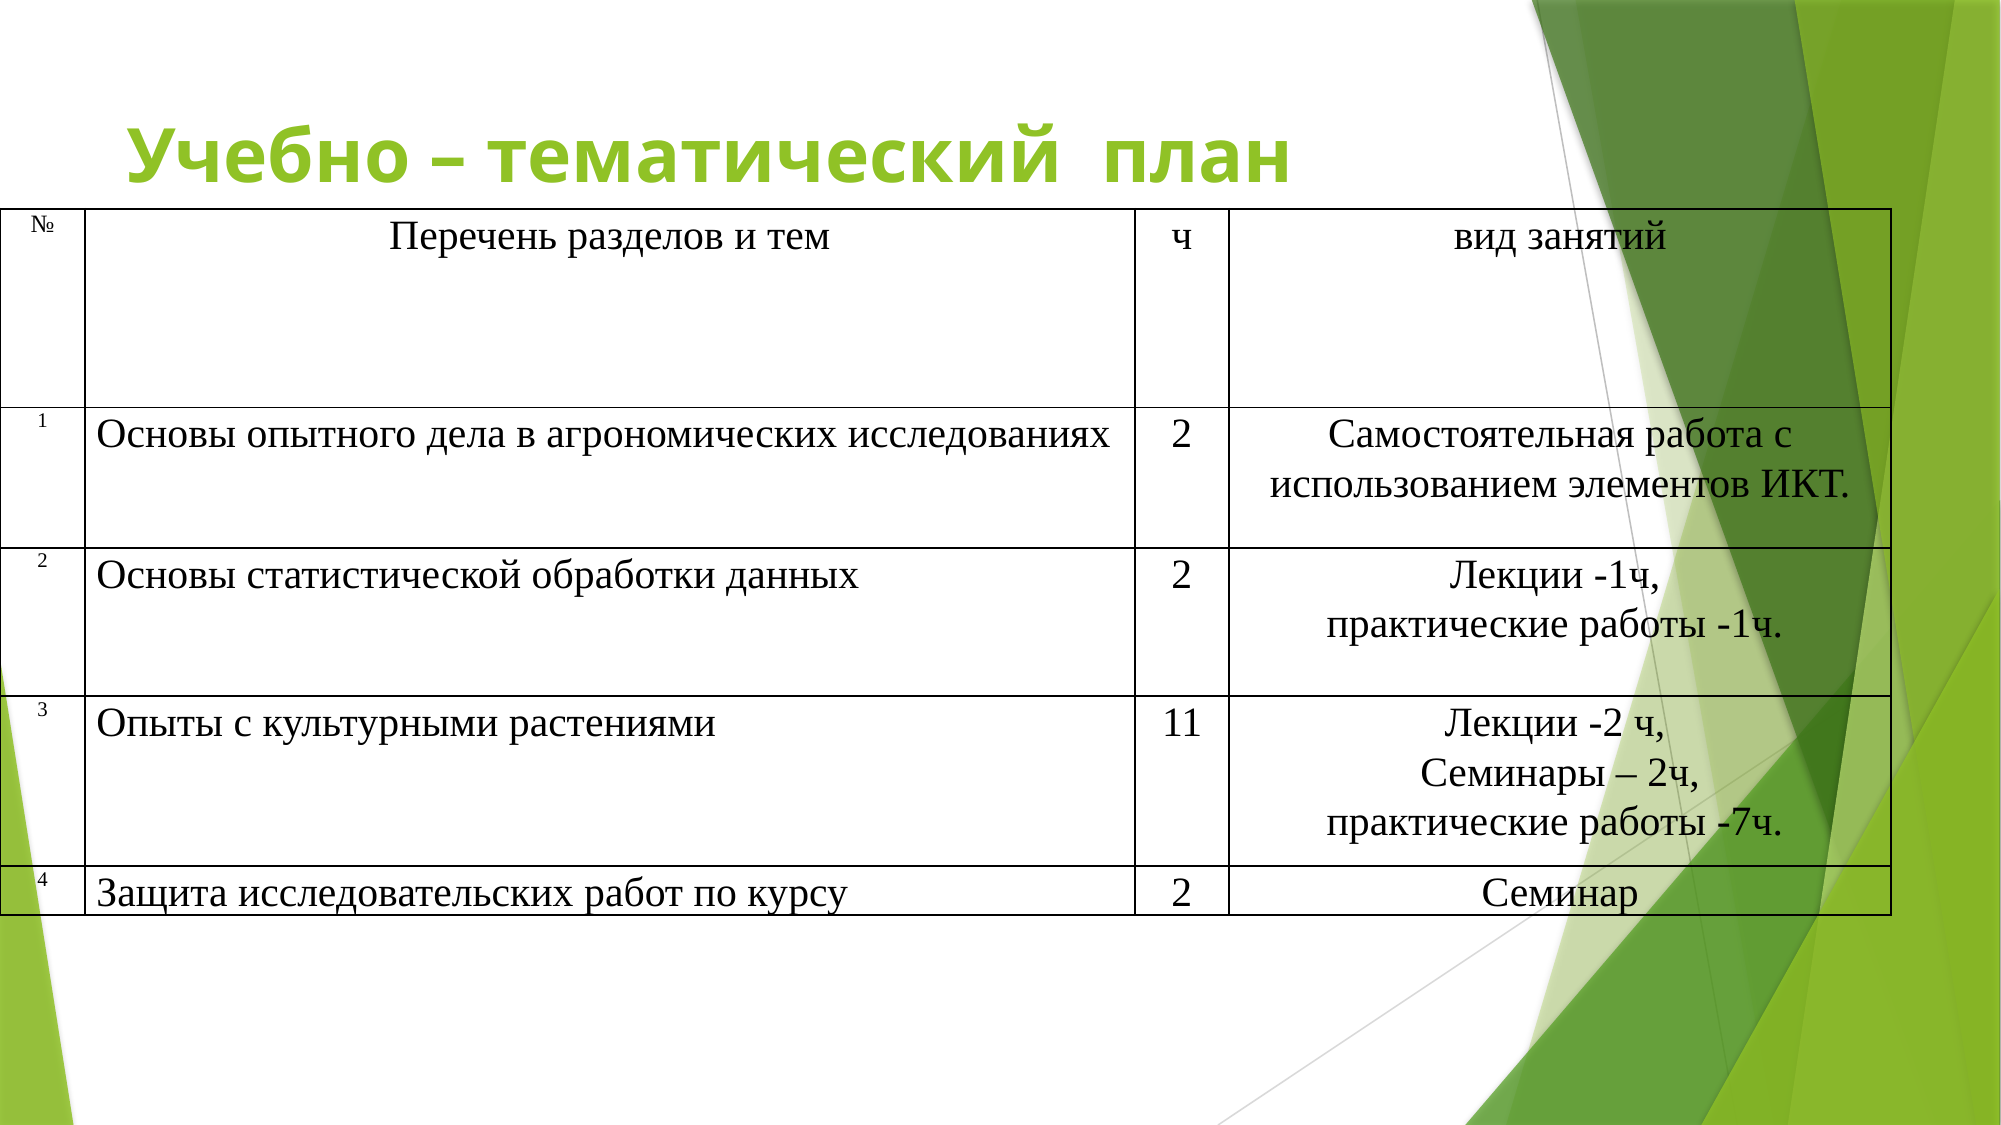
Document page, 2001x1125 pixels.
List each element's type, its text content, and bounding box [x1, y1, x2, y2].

table_cell Лекции -1ч, практические работы -1ч. [1230, 549, 1890, 695]
table_cell 4 [1, 867, 84, 914]
table_header № [1, 210, 84, 407]
table_cell Основы опытного дела в агрономических исследованиях [86, 408, 1134, 547]
table_cell Лекции -2 ч, Семинары – 2ч, практические работы -7ч. [1230, 697, 1890, 865]
table_cell 2 [1136, 867, 1228, 914]
table_header вид занятий [1230, 210, 1890, 407]
title Учебно – тематический план [111, 99, 1522, 208]
table_cell 3 [1, 697, 84, 865]
table_cell 2 [1136, 549, 1228, 695]
table_cell 2 [1, 549, 84, 695]
table_cell 11 [1136, 697, 1228, 865]
table_cell Самостоятельная работа с использованием элементов ИКТ. [1230, 408, 1890, 547]
table_cell 2 [1136, 408, 1228, 547]
table_cell Семинар [1230, 867, 1890, 914]
table_cell Опыты с культурными растениями [86, 697, 1134, 865]
table_header Перечень разделов и тем [86, 210, 1134, 407]
table_header ч [1136, 210, 1228, 407]
table_cell 1 [1, 408, 84, 547]
table_cell Основы статистической обработки данных [86, 549, 1134, 695]
table_cell Защита исследовательских работ по курсу [86, 867, 1134, 914]
